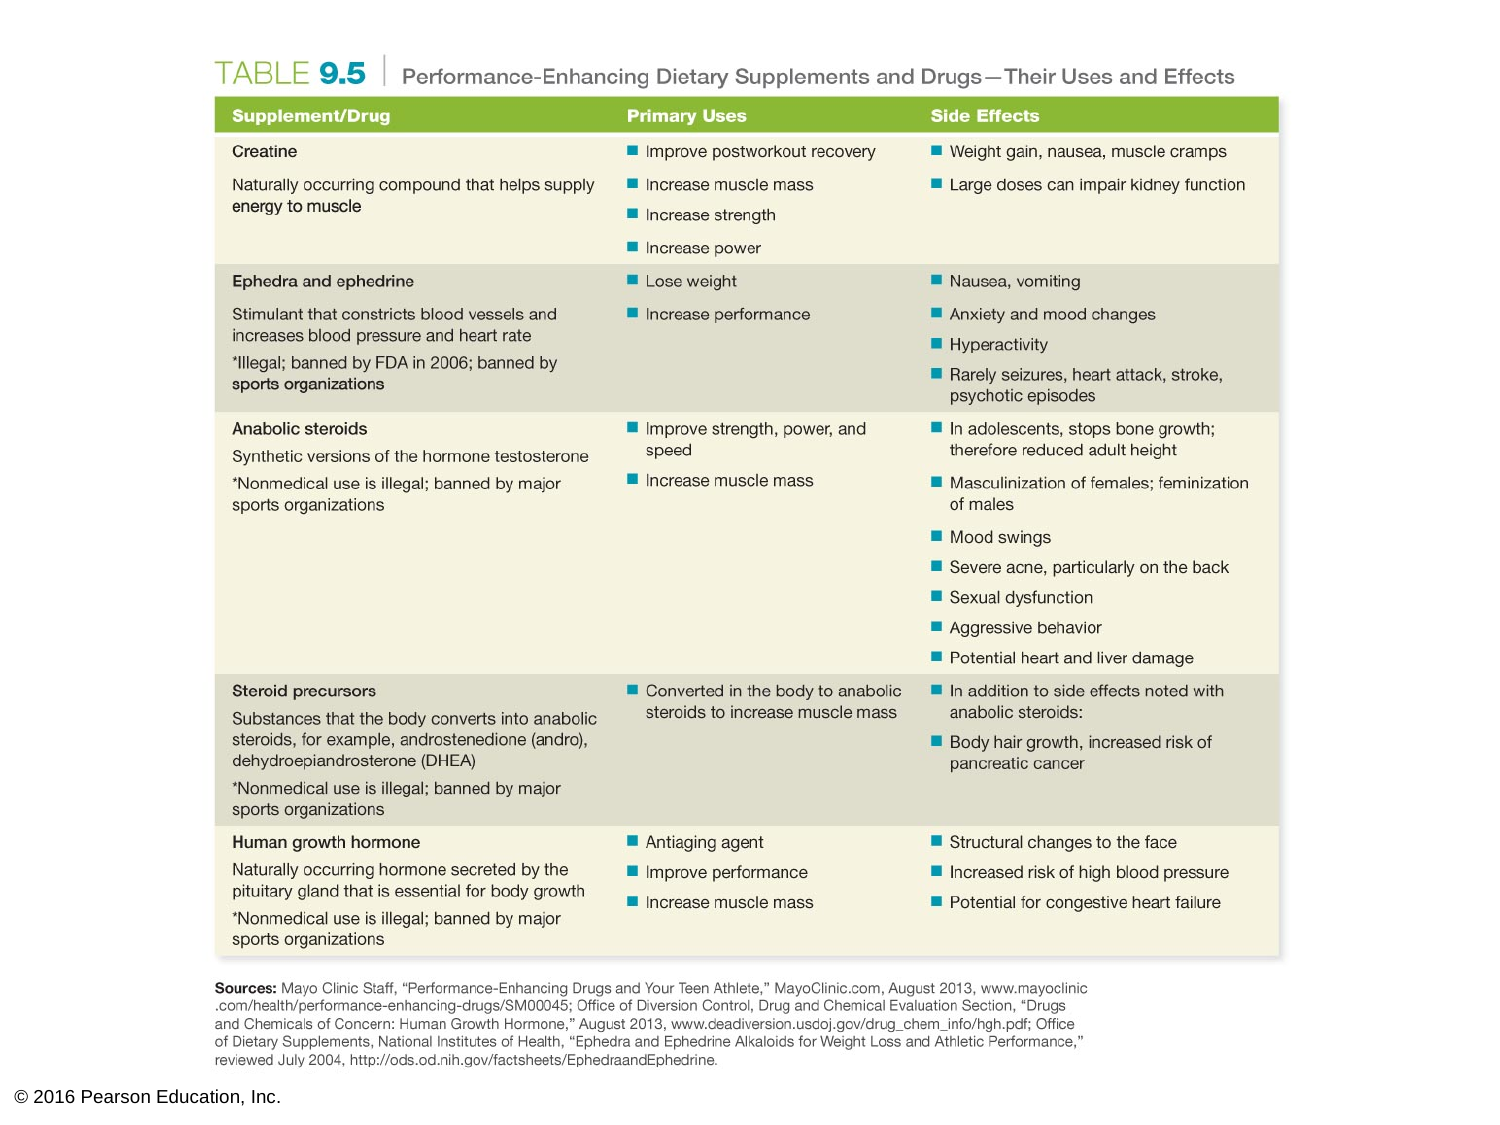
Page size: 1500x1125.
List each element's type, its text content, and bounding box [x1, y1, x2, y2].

footer © 2016 Pearson Education, Inc. [14, 1084, 900, 1115]
picture [202, 44, 1298, 1074]
